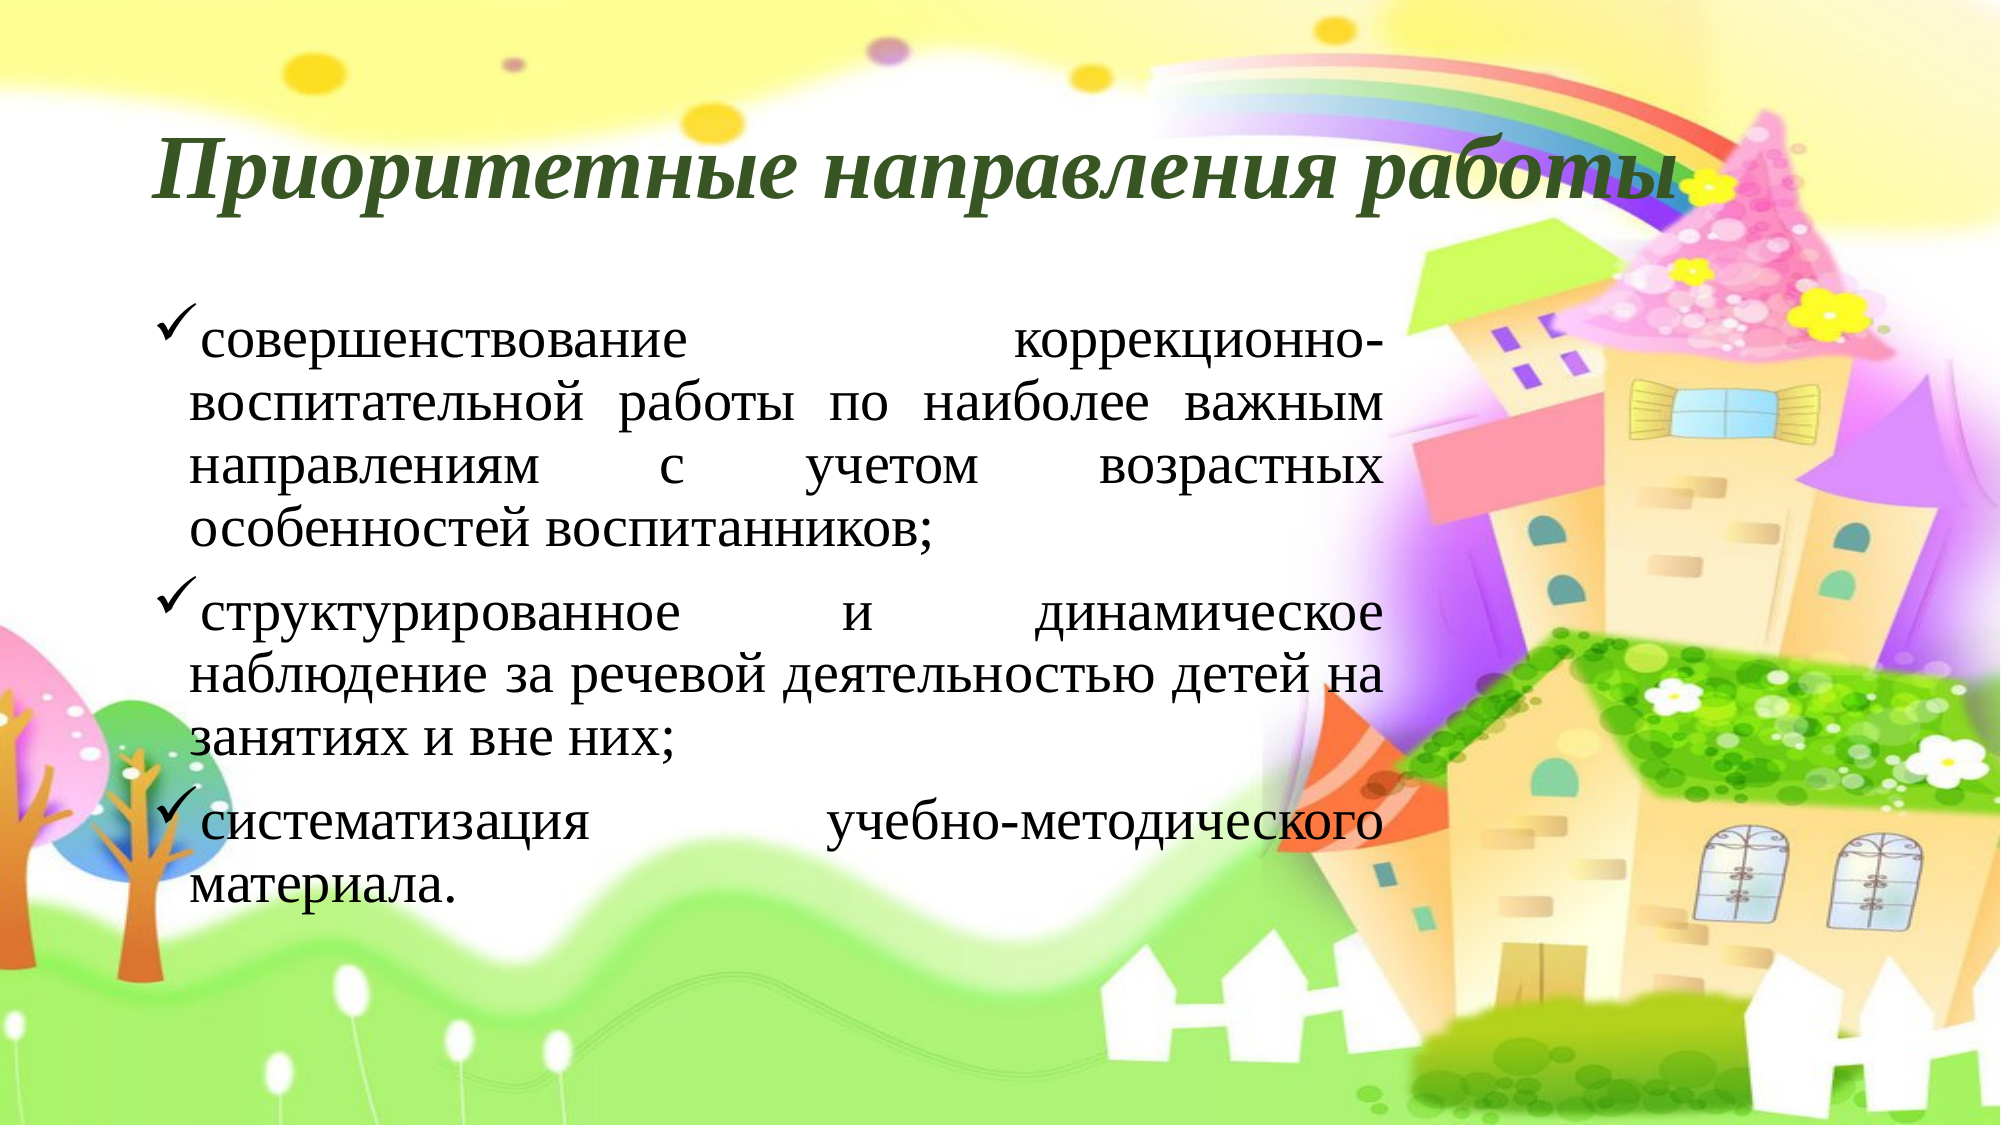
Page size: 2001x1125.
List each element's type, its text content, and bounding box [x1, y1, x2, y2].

picture [0, 0, 2001, 1125]
title Приоритетные направления работы [137, 59, 1863, 278]
list совершенствование коррекционно-воспитательной работы по наиболее важным направлениям с учетом возрастных особенностей воспитанников; структурированное и динамическое наблюдение за речевой деятельностью детей на занятиях и вне них; систематизация учебно-методического материала. [137, 299, 1400, 936]
